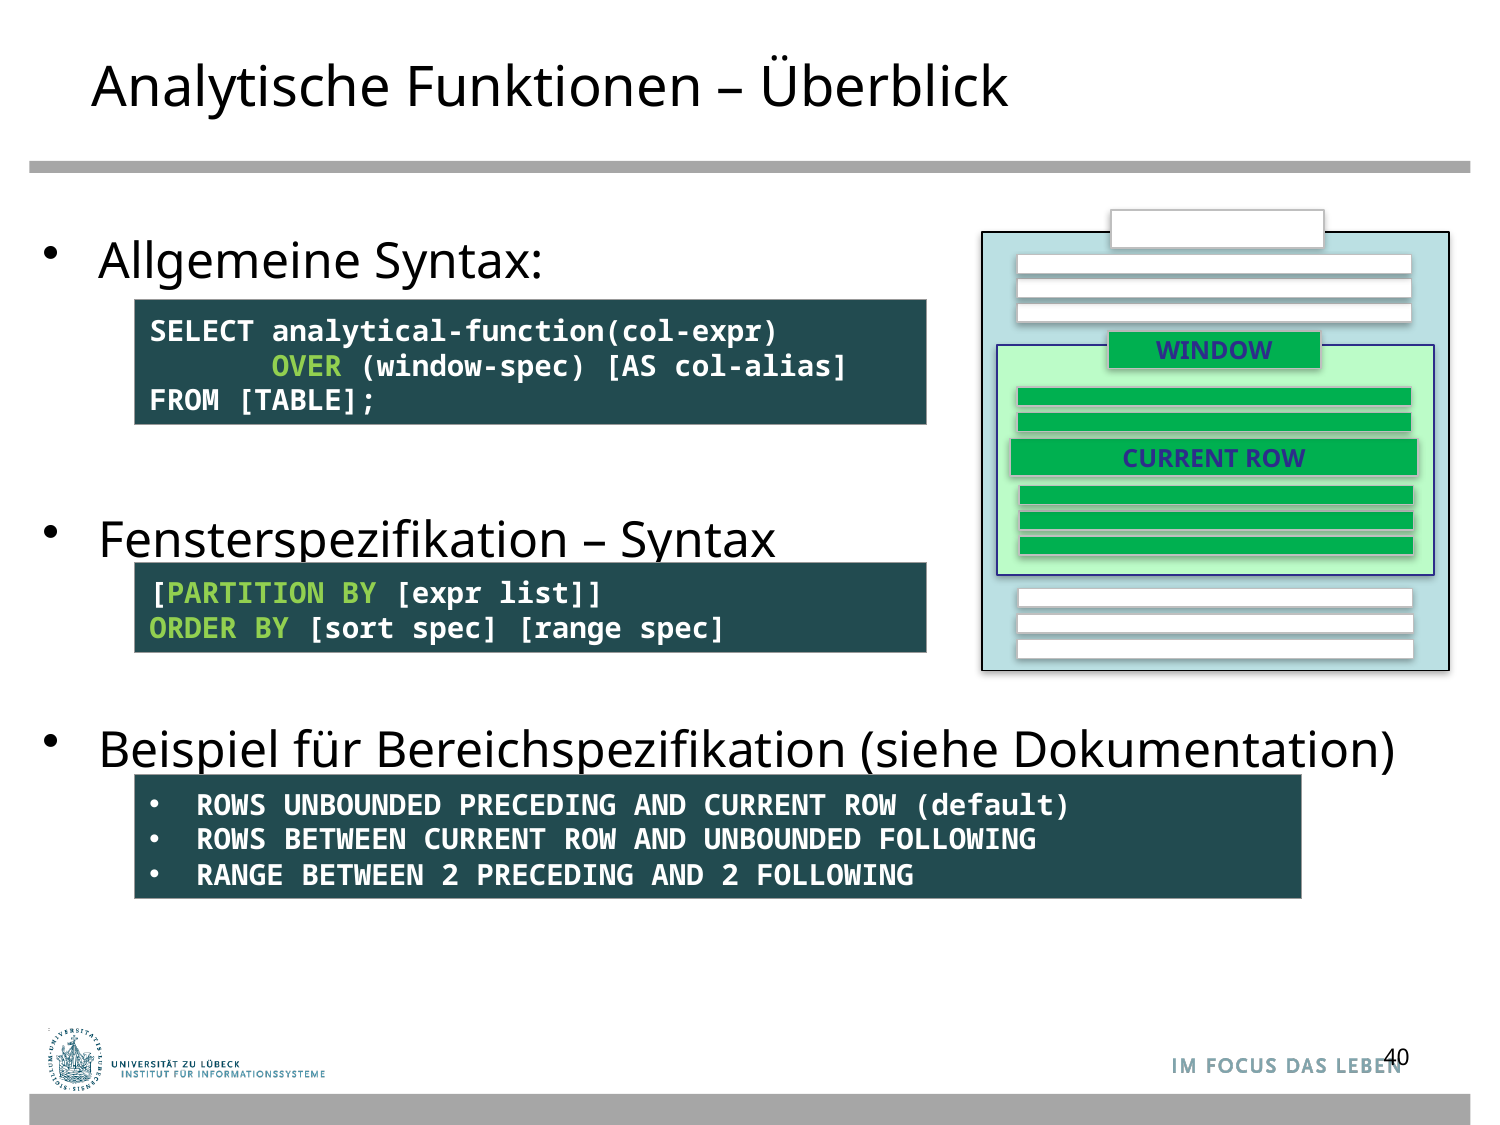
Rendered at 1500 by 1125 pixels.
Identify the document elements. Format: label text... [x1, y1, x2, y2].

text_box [981, 210, 1450, 671]
text_box [PARTITION BY [expr list]] ORDER BY [sort spec] [range spec] [134, 562, 927, 653]
text_box SELECT analytical-function(col-expr) OVER (window-spec) [AS col-alias] FROM [TABLE]; [134, 299, 927, 425]
slide_number 40 [1342, 1042, 1425, 1103]
title Analytische Funktionen – Überblick [76, 42, 1427, 126]
list Allgemeine Syntax: Fensterspezifikation – Syntax Beispiel für Bereichspezifikation (siehe Dokumentation) [27, 221, 1477, 988]
text_box ROWS UNBOUNDED PRECEDING AND CURRENT ROW (default) ROWS BETWEEN CURRENT ROW AND UNBOUNDED FOLLOWING RANGE BETWEEN 2 PRECEDING AND 2 FOLLOWING [134, 774, 1302, 899]
picture [1173, 1058, 1342, 1073]
